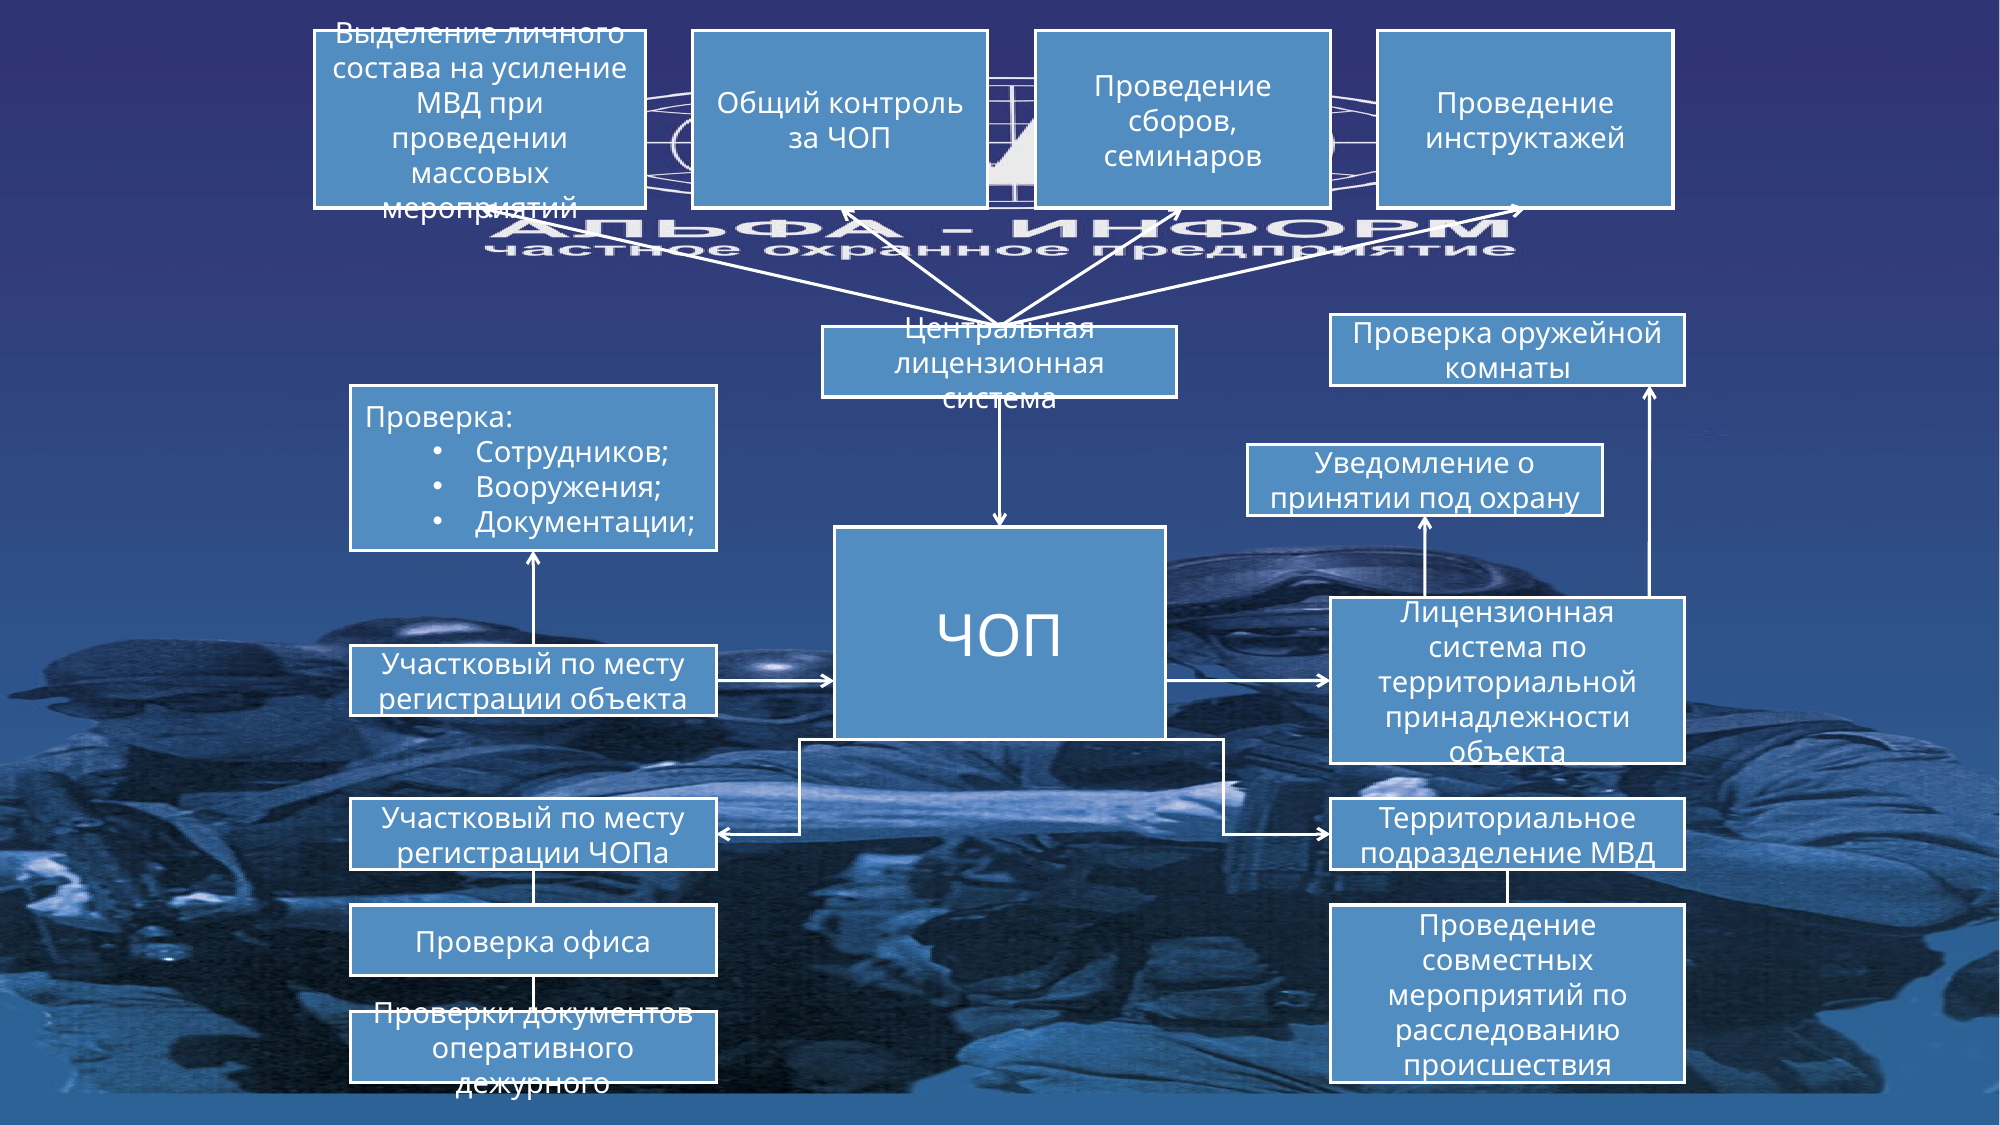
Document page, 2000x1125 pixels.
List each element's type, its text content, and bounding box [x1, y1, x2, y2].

text_box Участковый по месту регистрации ЧОПа [349, 797, 718, 871]
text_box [1203, 4, 1322, 530]
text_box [1117, 739, 1331, 835]
text_box ЧОП [833, 525, 1167, 741]
text_box Территориальное подразделение МВД [1329, 797, 1686, 871]
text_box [1032, 175, 1151, 359]
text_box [716, 739, 882, 835]
text_box Лицензионная система по территориальной принадлежности объекта [1329, 596, 1686, 765]
text_box Уведомление о принятии под охрану [1322, 443, 1604, 517]
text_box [680, 7, 799, 528]
text_box Проверка оружейной комнаты [1329, 313, 1686, 387]
text_box Проведение сборов, семинаров [1322, 29, 1332, 210]
text_box Проведение сборов, семинаров [1034, 29, 1203, 210]
text_box Проверки документов оперативного дежурного [349, 1010, 718, 1084]
text_box Проверка офиса [349, 903, 718, 977]
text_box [860, 187, 979, 347]
text_box Проведение инструктажей [1376, 29, 1675, 210]
text_box Проведение совместных мероприятий по расследованию происшествия [1329, 903, 1686, 1084]
text_box Центральная лицензионная система [821, 325, 1178, 399]
text_box Общий контроль за ЧОП [799, 29, 989, 210]
picture [0, 0, 2000, 1125]
text_box Участковый по месту регистрации объекта [349, 644, 718, 717]
text_box Выделение личного состава на усиление МВД при проведении массовых мероприятий [313, 29, 647, 210]
text_box Проверка: Сотрудников; Вооружения; Документации; [349, 384, 718, 552]
